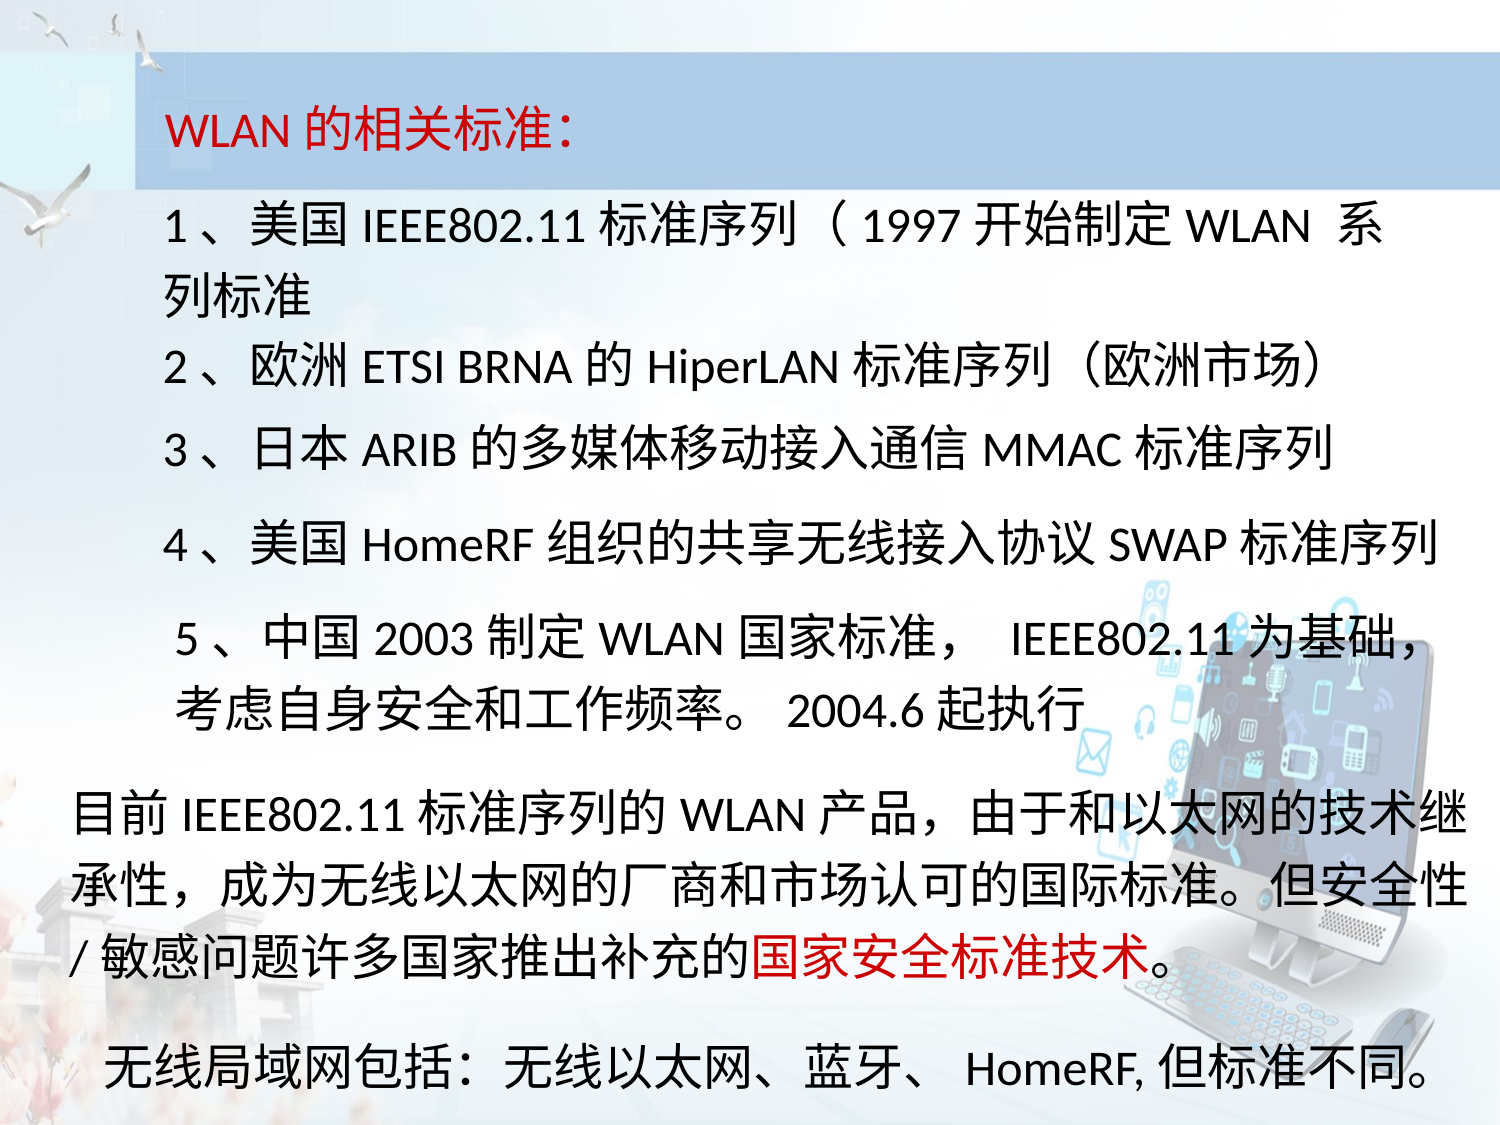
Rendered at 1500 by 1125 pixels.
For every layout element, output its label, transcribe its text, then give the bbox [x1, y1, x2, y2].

text_box 2、欧洲ETSI BRNA的HiperLAN标准序列（欧洲市场） [147, 314, 1489, 402]
text_box 1、美国IEEE802.11标准序列（1997开始制定WLAN 系列标准 [147, 172, 1412, 314]
picture [0, 0, 1500, 1125]
text_box WLAN的相关标准： [150, 77, 638, 165]
text_box 4、美国HomeRF组织的共享无线接入协议SWAP标准序列 [147, 491, 1500, 579]
text_box 目前IEEE802.11标准序列的WLAN产品，由于和以太网的技术继承性，成为无线以太网的厂商和市场认可的国际标准。但安全性/敏感问题许多国家推出补充的国家安全标准技术。 [54, 762, 1490, 993]
text_box 5、中国2003制定WLAN国家标准， IEEE802.11为基础，考虑自身安全和工作频率。2004.6起执行 [159, 586, 1489, 745]
text_box 无线局域网包括：无线以太网、蓝牙、HomeRF,但标准不同。 [88, 1016, 1489, 1103]
text_box 3、日本ARIB的多媒体移动接入通信MMAC标准序列 [147, 397, 1459, 484]
